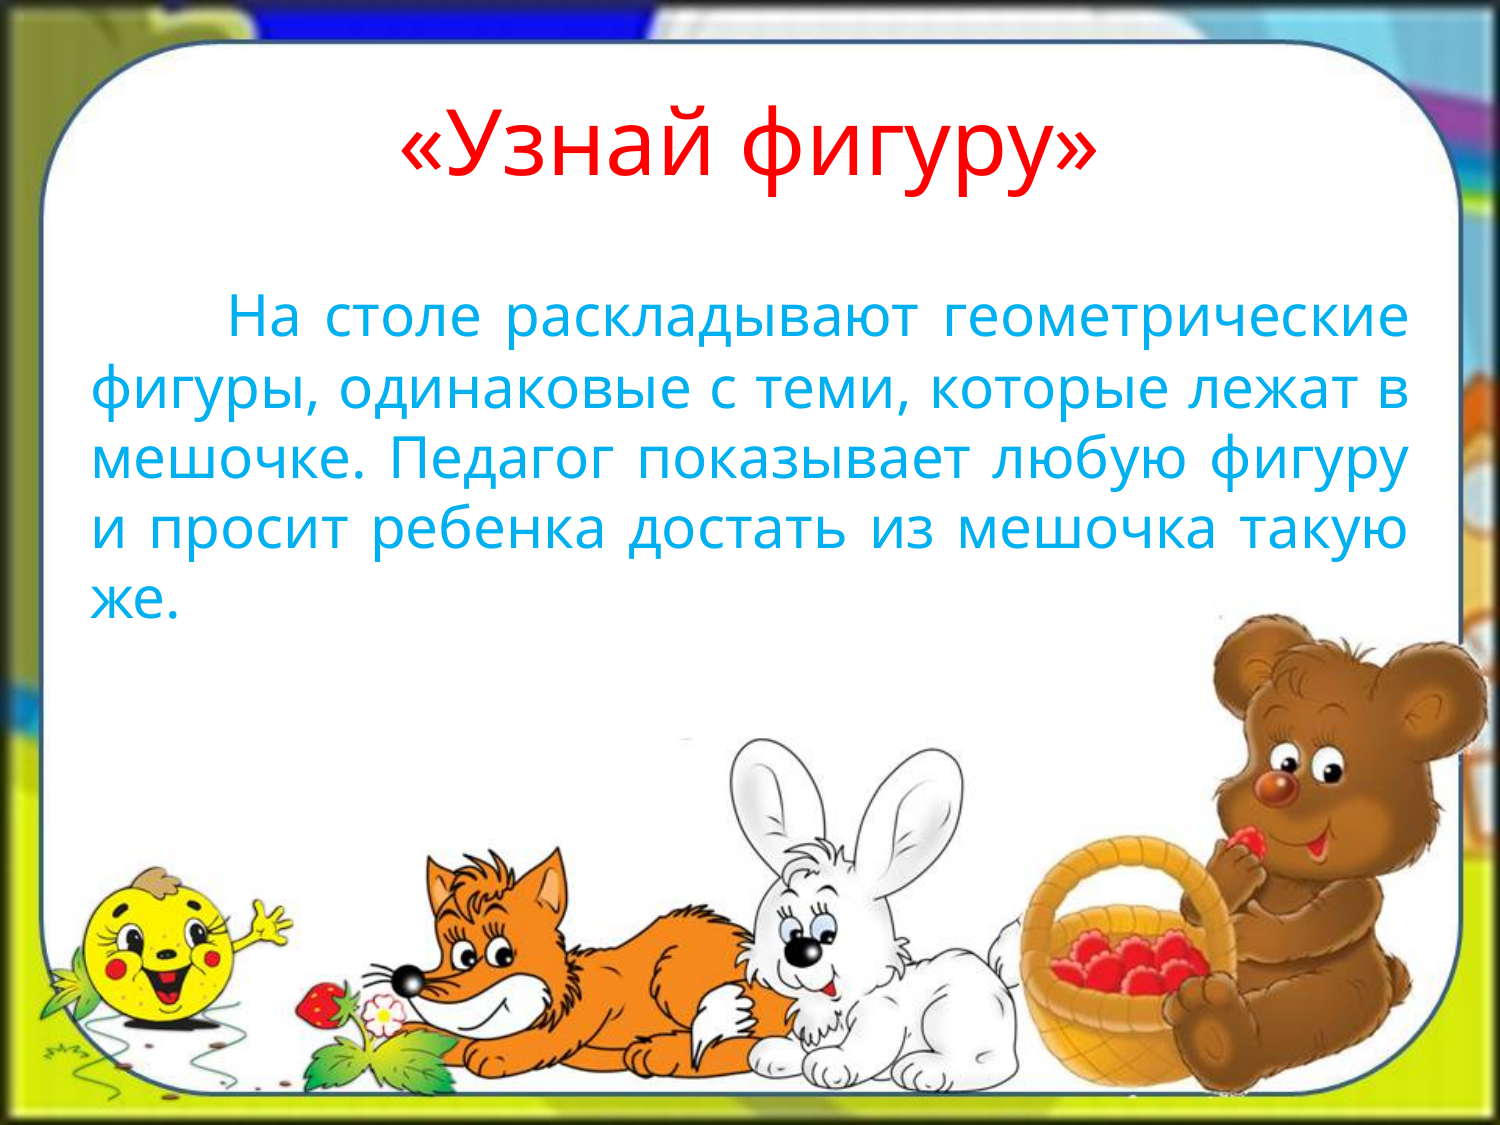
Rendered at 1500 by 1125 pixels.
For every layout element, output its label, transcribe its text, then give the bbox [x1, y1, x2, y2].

list На столе раскладывают геометрические фигуры, одинаковые с теми, которые лежат в мешочке. Педагог показывает любую фигуру и просит ребенка достать из мешочка такую же. [75, 262, 1425, 1005]
title «Узнай фигуру» [75, 45, 1425, 233]
picture [0, 0, 1500, 1125]
